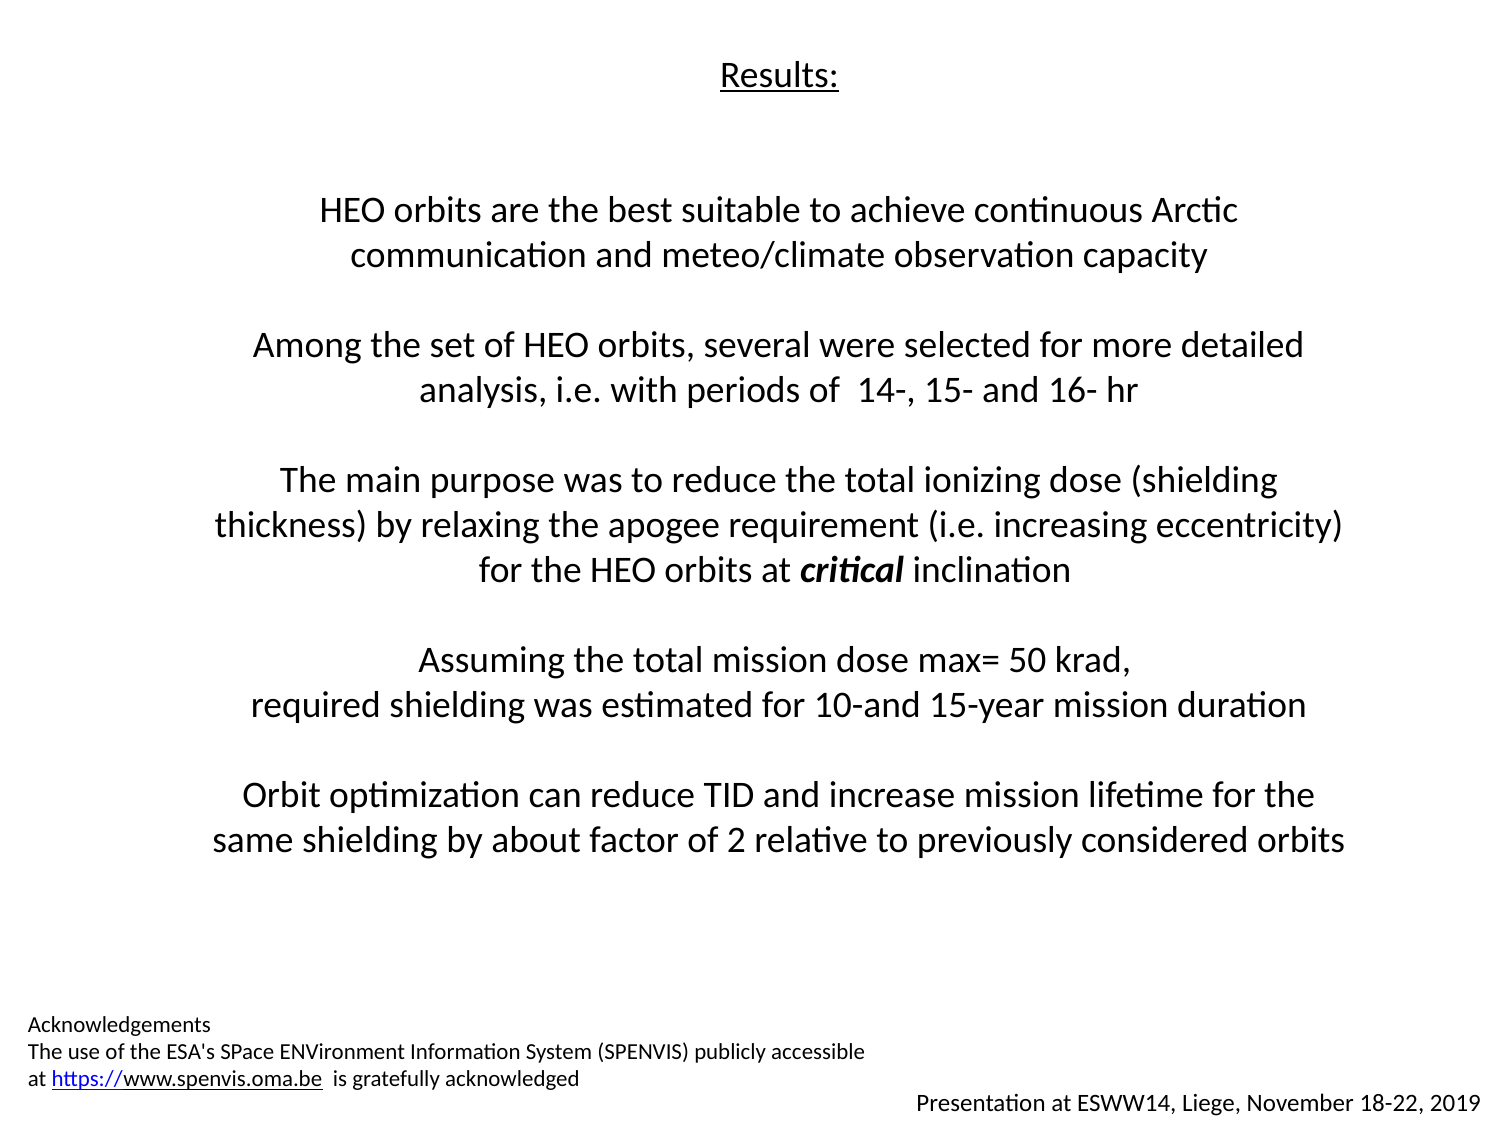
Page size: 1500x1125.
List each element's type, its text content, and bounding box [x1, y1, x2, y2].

text_box Results: HEO orbits are the best suitable to achieve continuous Arctic communication and meteo/climate observation capacity Among the set of HEO orbits, several were selected for more detailed analysis, i.e. with periods of 14-, 15- and 16- hr The main purpose was to reduce the total ionizing dose (shielding thickness) by relaxing the apogee requirement (i.e. increasing eccentricity) for the HEO orbits at critical inclination Assuming the total mission dose max= 50 krad, required shielding was estimated for 10-and 15-year mission duration Orbit optimization can reduce TID and increase mission lifetime for the same shielding by about factor of 2 relative to previously considered orbits [194, 42, 1365, 868]
text_box Acknowledgements The use of the ESA's SPace ENVironment Information System (SPENVIS) publicly accessible at https://www.spenvis.oma.be is gratefully acknowledged [13, 1001, 900, 1099]
text_box Presentation at ESWW14, Liege, November 18-22, 2019 [901, 1079, 1498, 1124]
